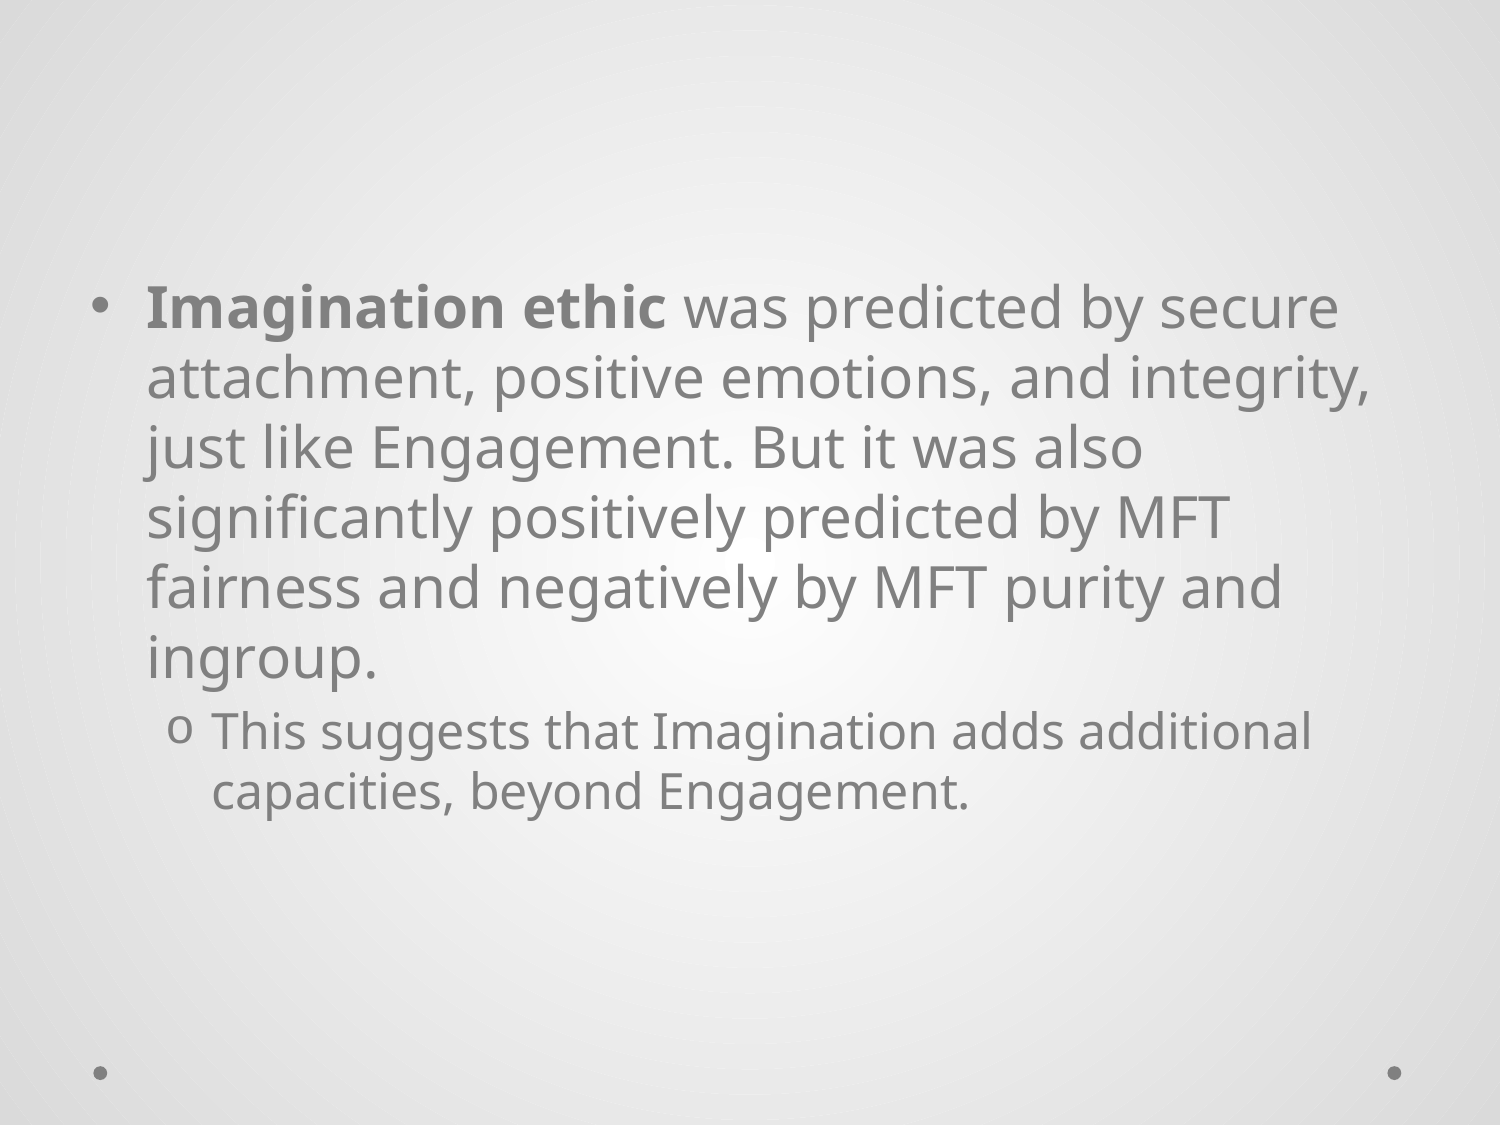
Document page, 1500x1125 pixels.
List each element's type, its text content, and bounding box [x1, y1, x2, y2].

list Imagination ethic was predicted by secure attachment, positive emotions, and integrity, just like Engagement. But it was also significantly positively predicted by MFT fairness and negatively by MFT purity and ingroup. This suggests that Imagination adds additional capacities, beyond Engagement. [75, 262, 1425, 1005]
